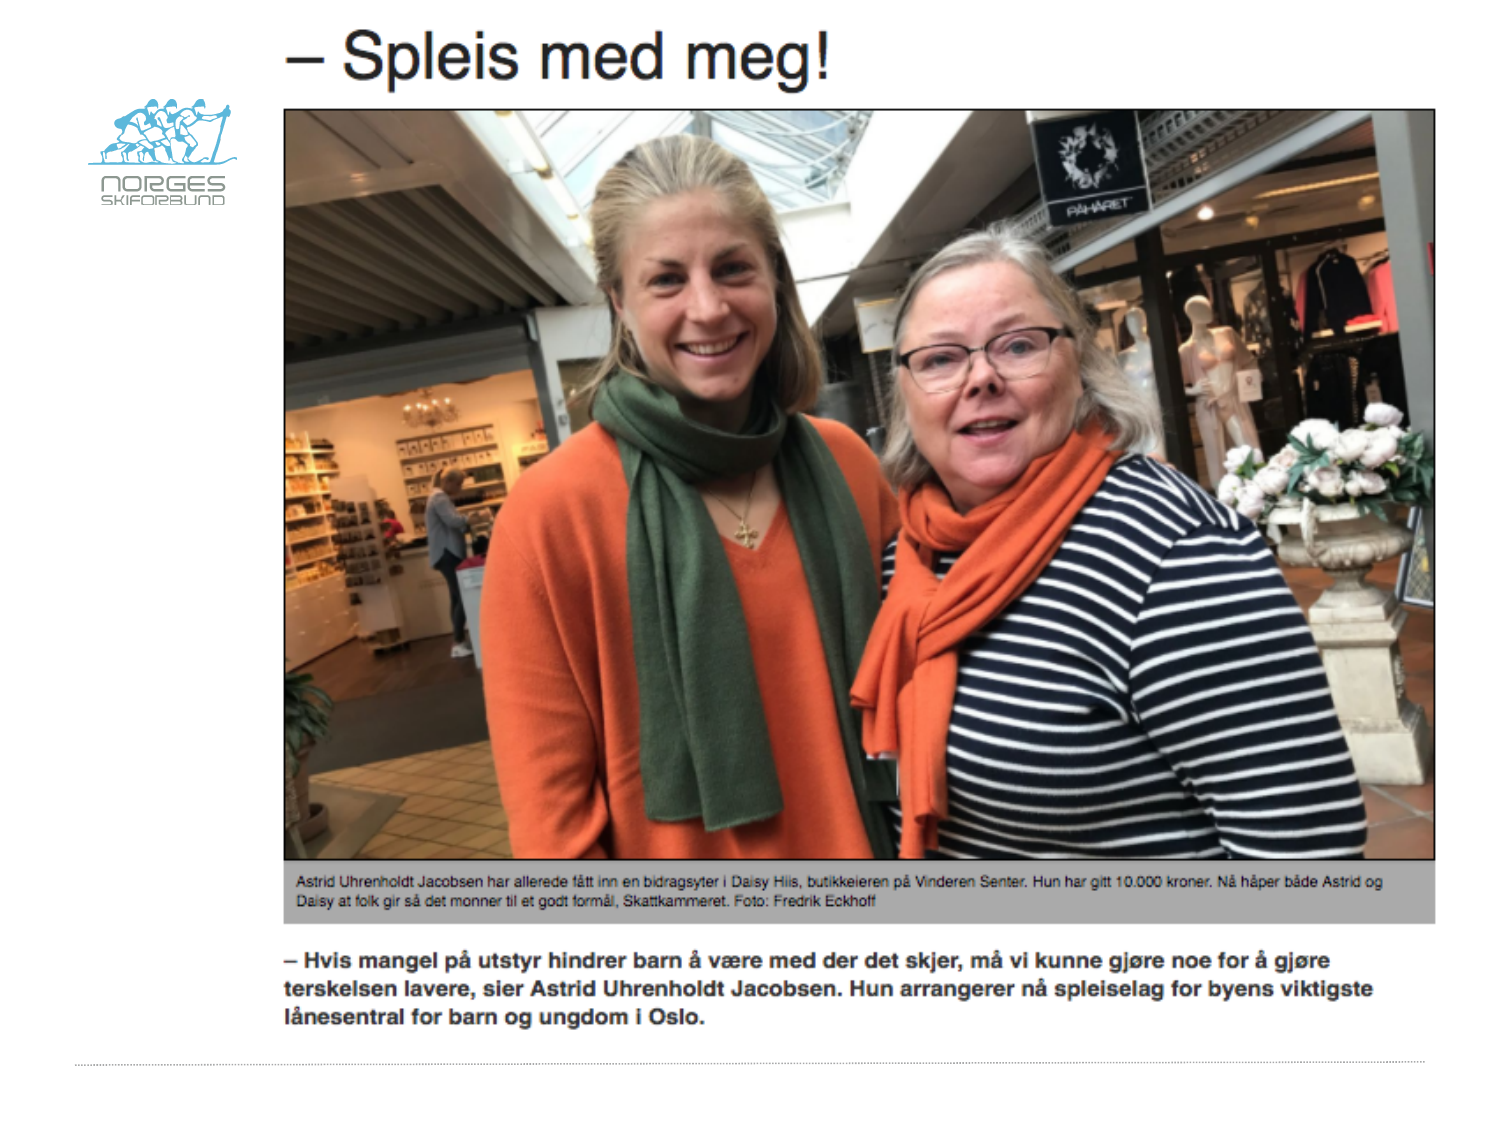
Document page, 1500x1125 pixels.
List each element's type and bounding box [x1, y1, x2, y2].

picture [88, 99, 237, 205]
list [277, 0, 1448, 1037]
